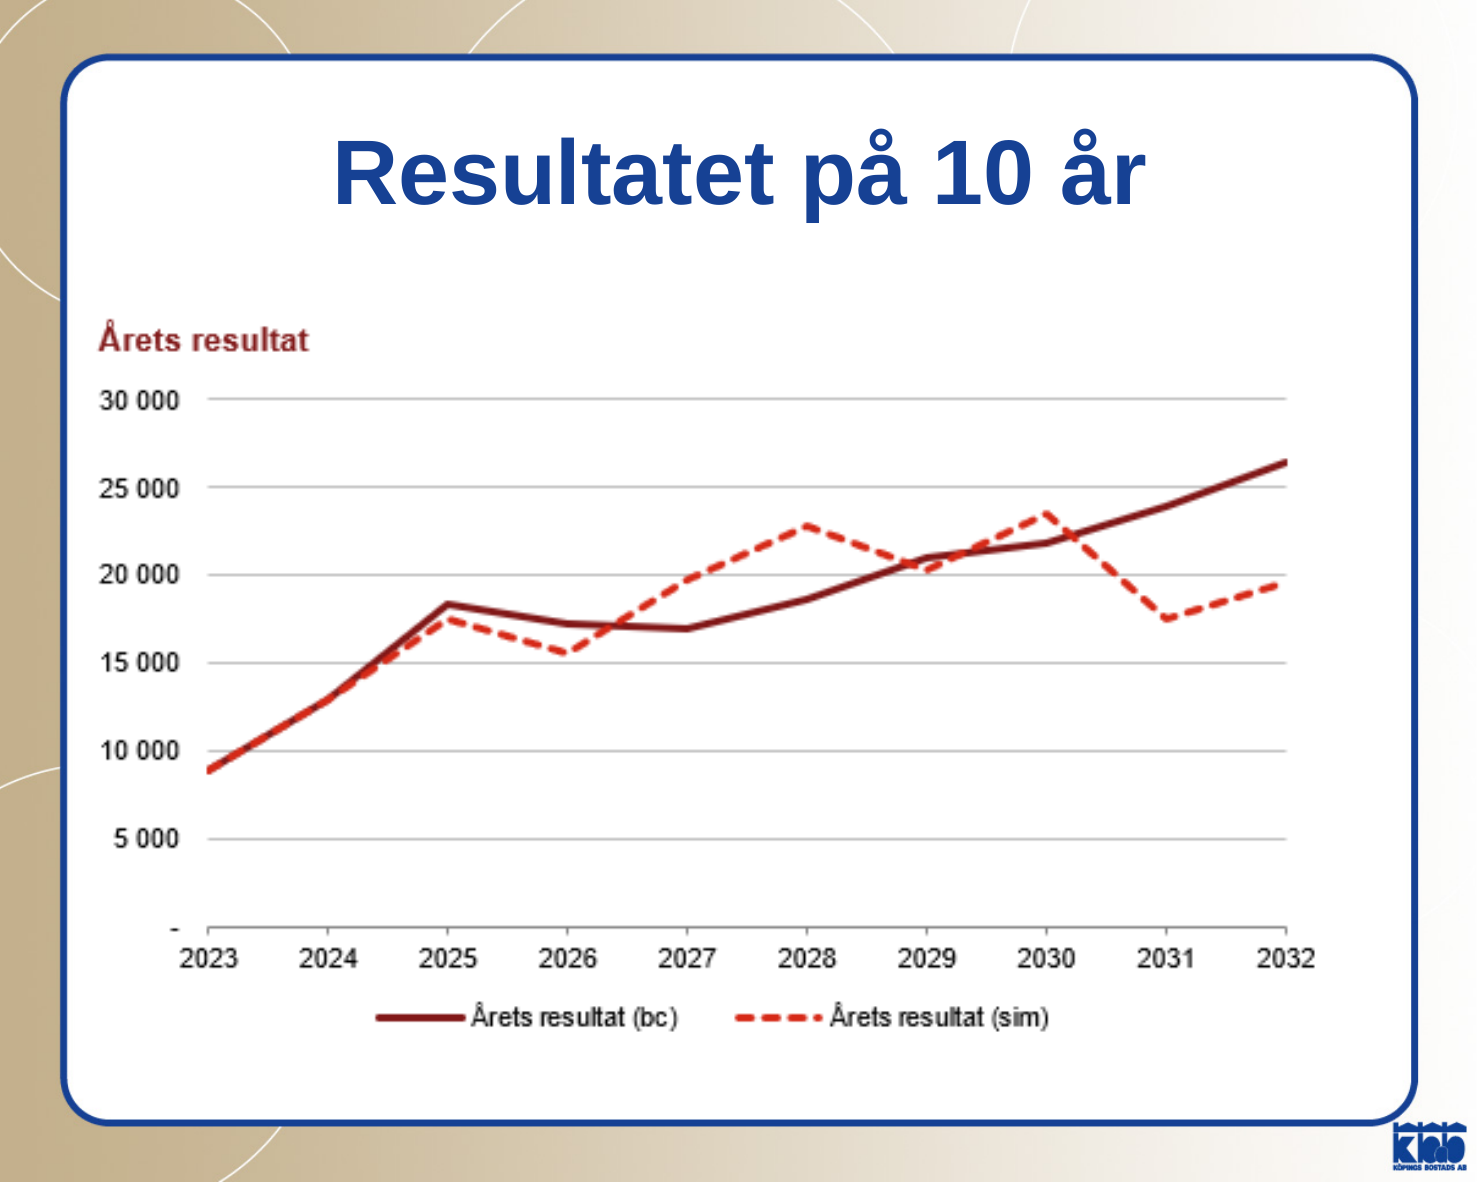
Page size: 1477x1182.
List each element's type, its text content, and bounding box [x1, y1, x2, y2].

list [73, 276, 1403, 1054]
title Resultatet på 10 år [75, 69, 1405, 267]
picture [0, 0, 1477, 1182]
